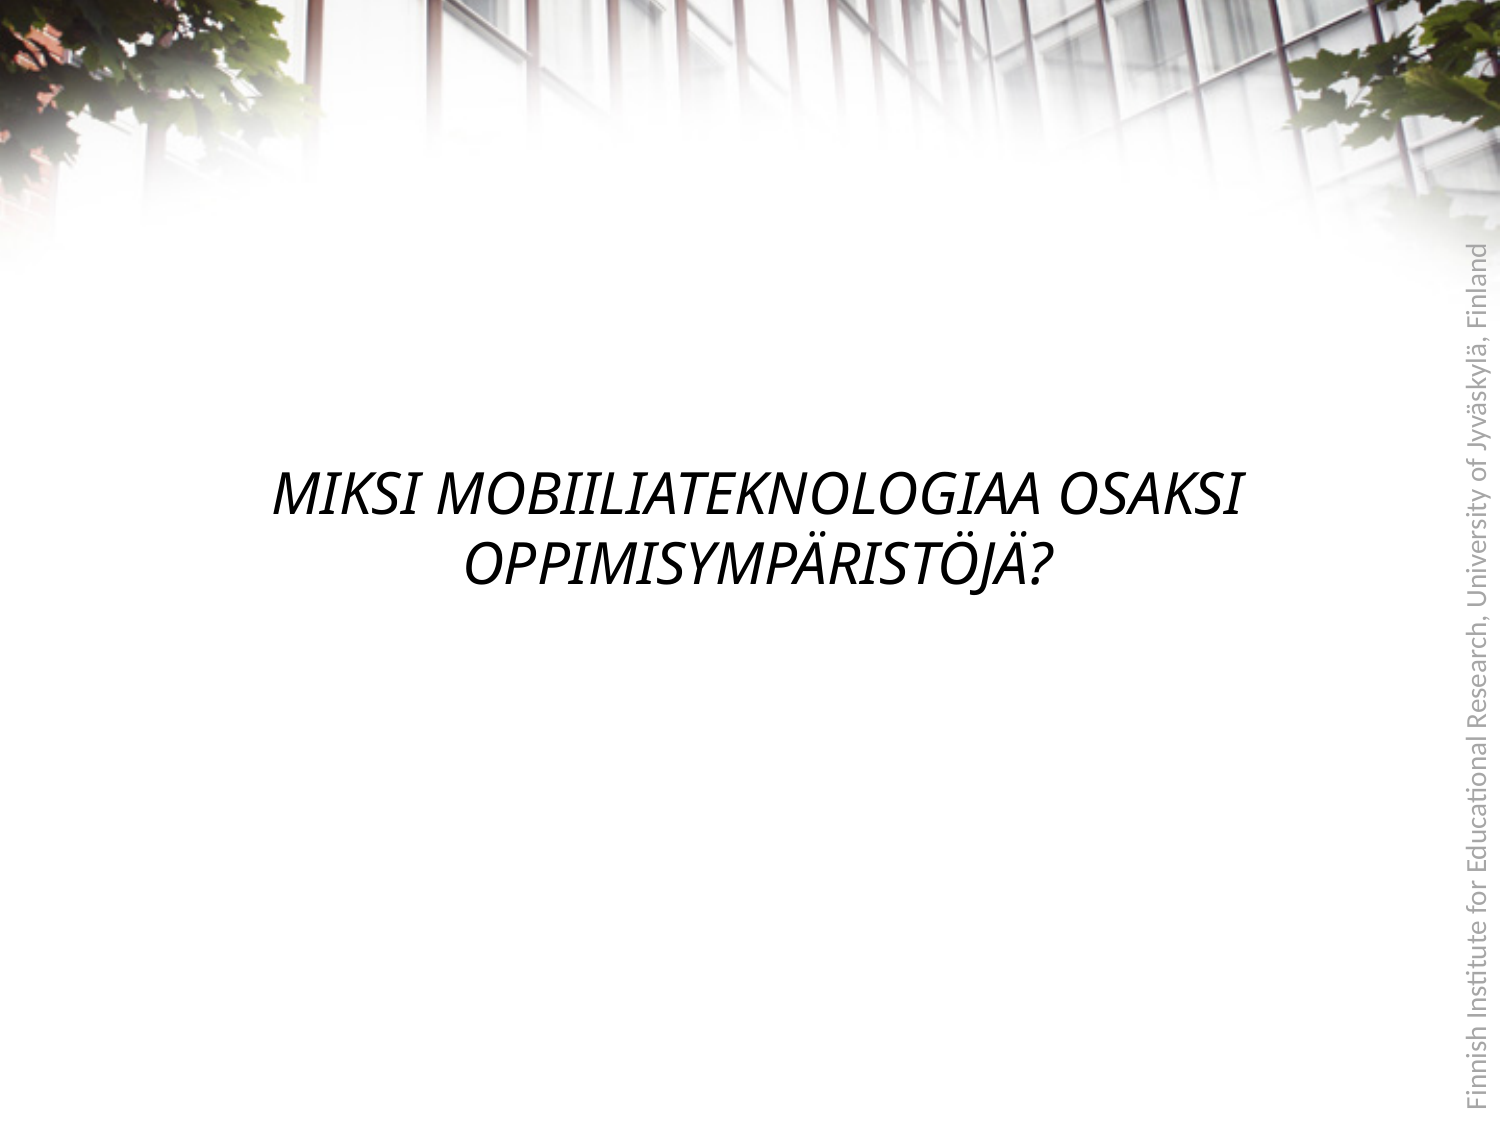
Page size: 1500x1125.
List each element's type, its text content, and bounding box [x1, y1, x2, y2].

picture [0, 0, 1500, 1125]
text_box MIKSI MOBIILIATEKNOLOGIAA OSAKSI OPPIMISYMPÄRISTÖJÄ? [15, 209, 1500, 754]
